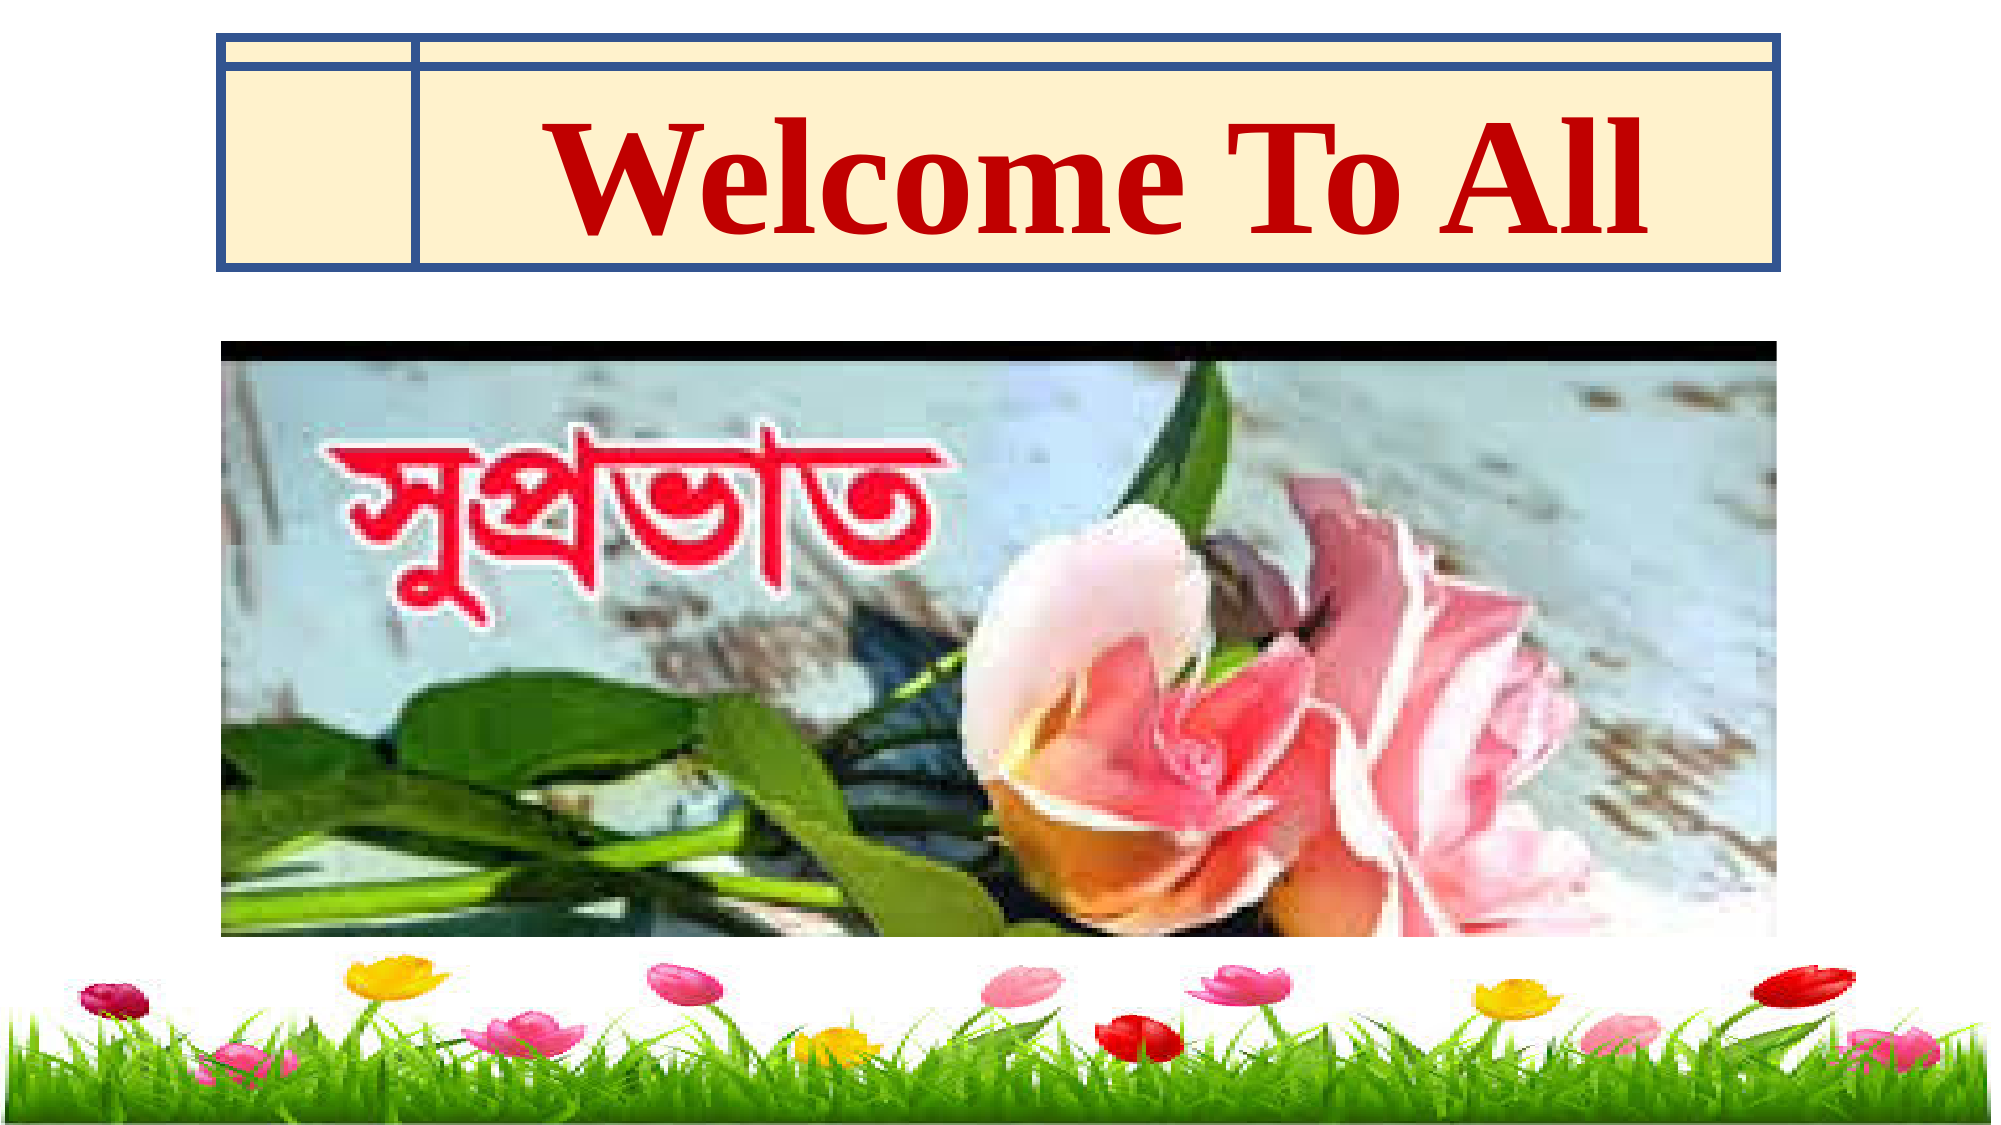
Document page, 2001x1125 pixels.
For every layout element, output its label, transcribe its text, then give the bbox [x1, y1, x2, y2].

picture [0, 267, 2000, 1125]
text_box Welcome To All [220, 36, 1778, 269]
